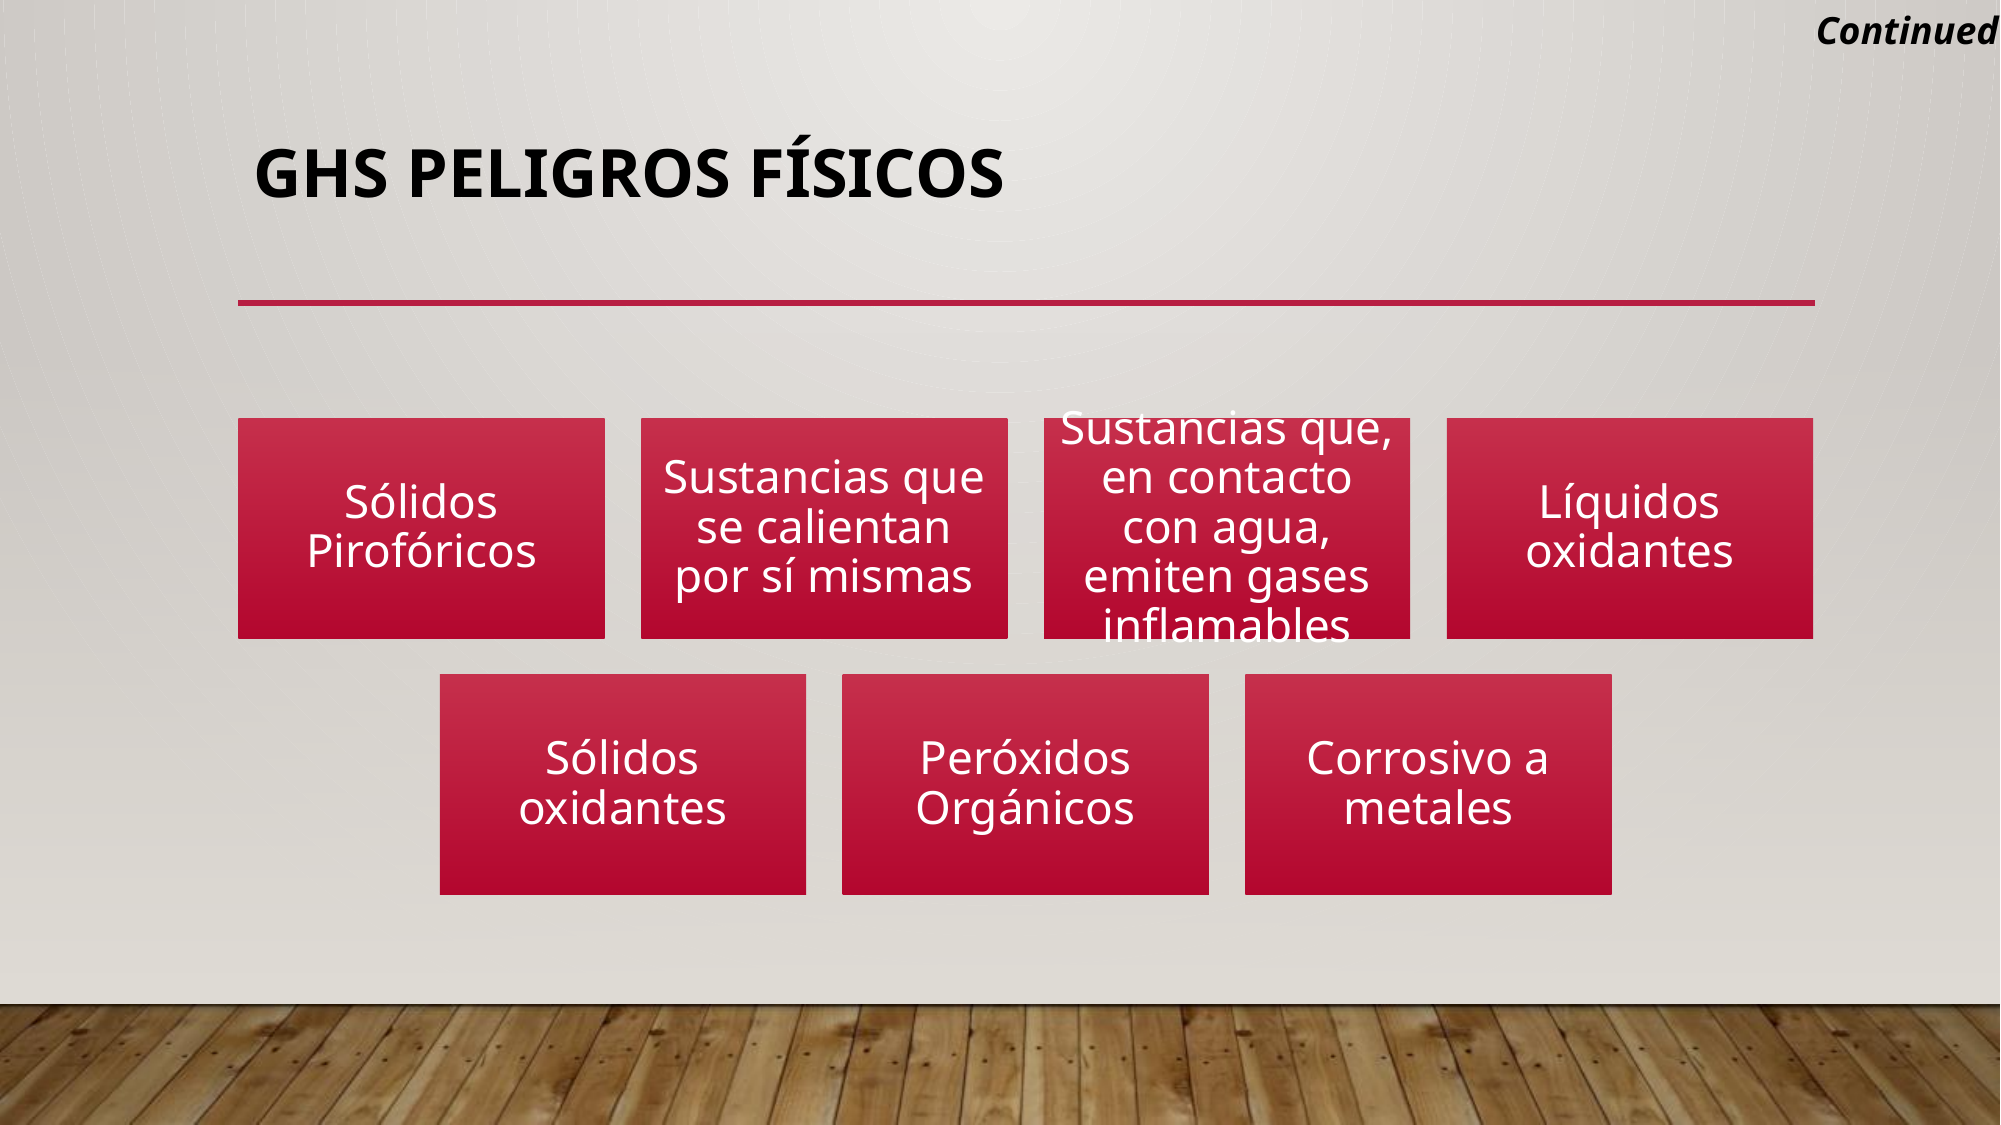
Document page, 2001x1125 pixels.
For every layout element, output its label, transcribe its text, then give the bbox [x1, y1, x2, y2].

title GHS PELIGROS FíSICOS [238, 131, 1814, 305]
text_box Continued [1801, 0, 2000, 60]
picture [0, 1004, 2000, 1125]
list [237, 383, 1814, 930]
